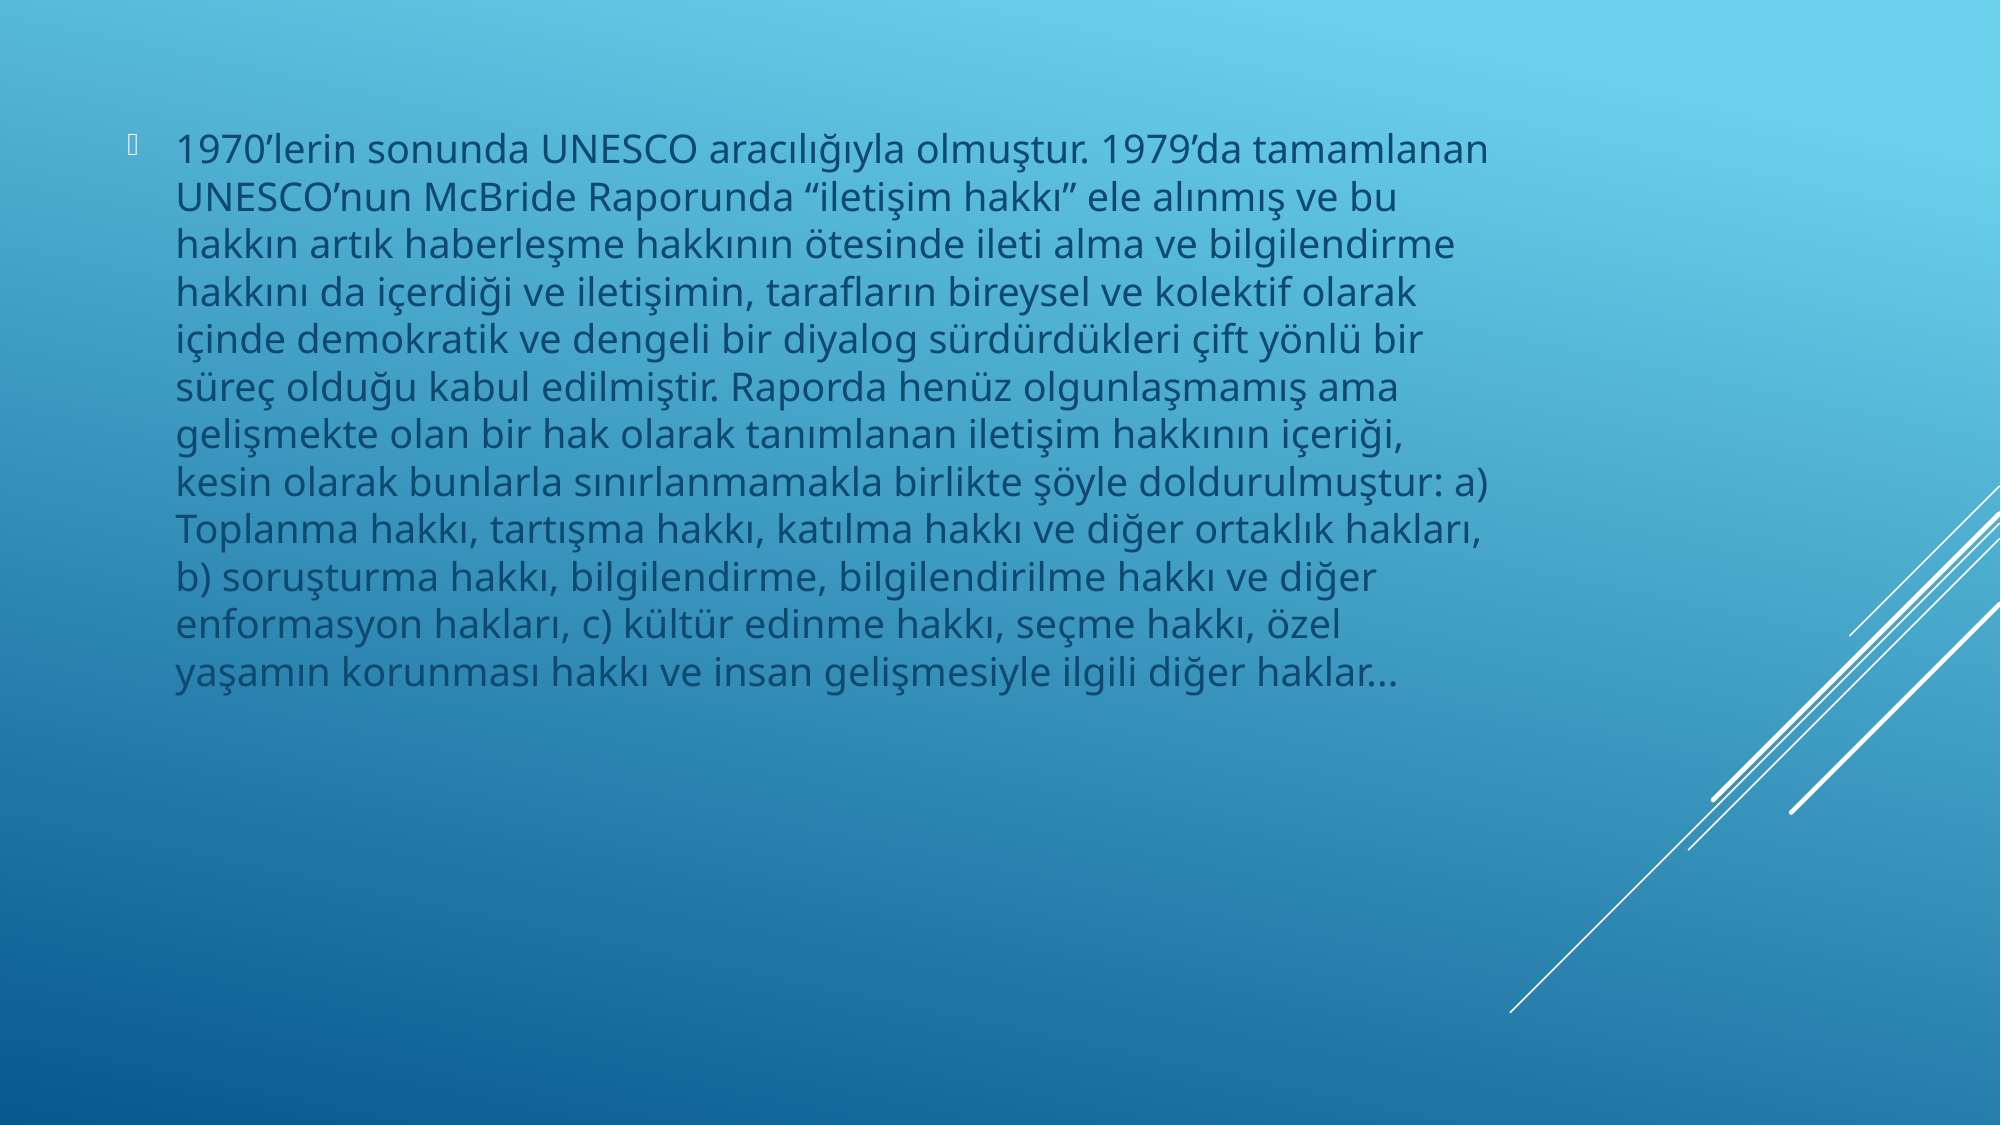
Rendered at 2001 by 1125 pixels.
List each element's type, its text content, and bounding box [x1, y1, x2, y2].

list 1970’lerin sonunda UNESCO aracılığıyla olmuştur. 1979’da tamamlanan UNESCO’nun McBride Raporunda “iletişim hakkı” ele alınmış ve bu hakkın artık haberleşme hakkının ötesinde ileti alma ve bilgilendirme hakkını da içerdiği ve iletişimin, tarafların bireysel ve kolektif olarak içinde demokratik ve dengeli bir diyalog sürdürdükleri çift yönlü bir süreç olduğu kabul edilmiştir. Raporda henüz olgunlaşmamış ama gelişmekte olan bir hak olarak tanımlanan iletişim hakkının içeriği, kesin olarak bunlarla sınırlanmamakla birlikte şöyle doldurulmuştur: a) Toplanma hakkı, tartışma hakkı, katılma hakkı ve diğer ortaklık hakları, b) soruşturma hakkı, bilgilendirme, bilgilendirilme hakkı ve diğer enformasyon hakları, c) kültür edinme hakkı, seçme hakkı, özel yaşamın korunması hakkı ve insan gelişmesiyle ilgili diğer haklar... [112, 112, 1513, 706]
